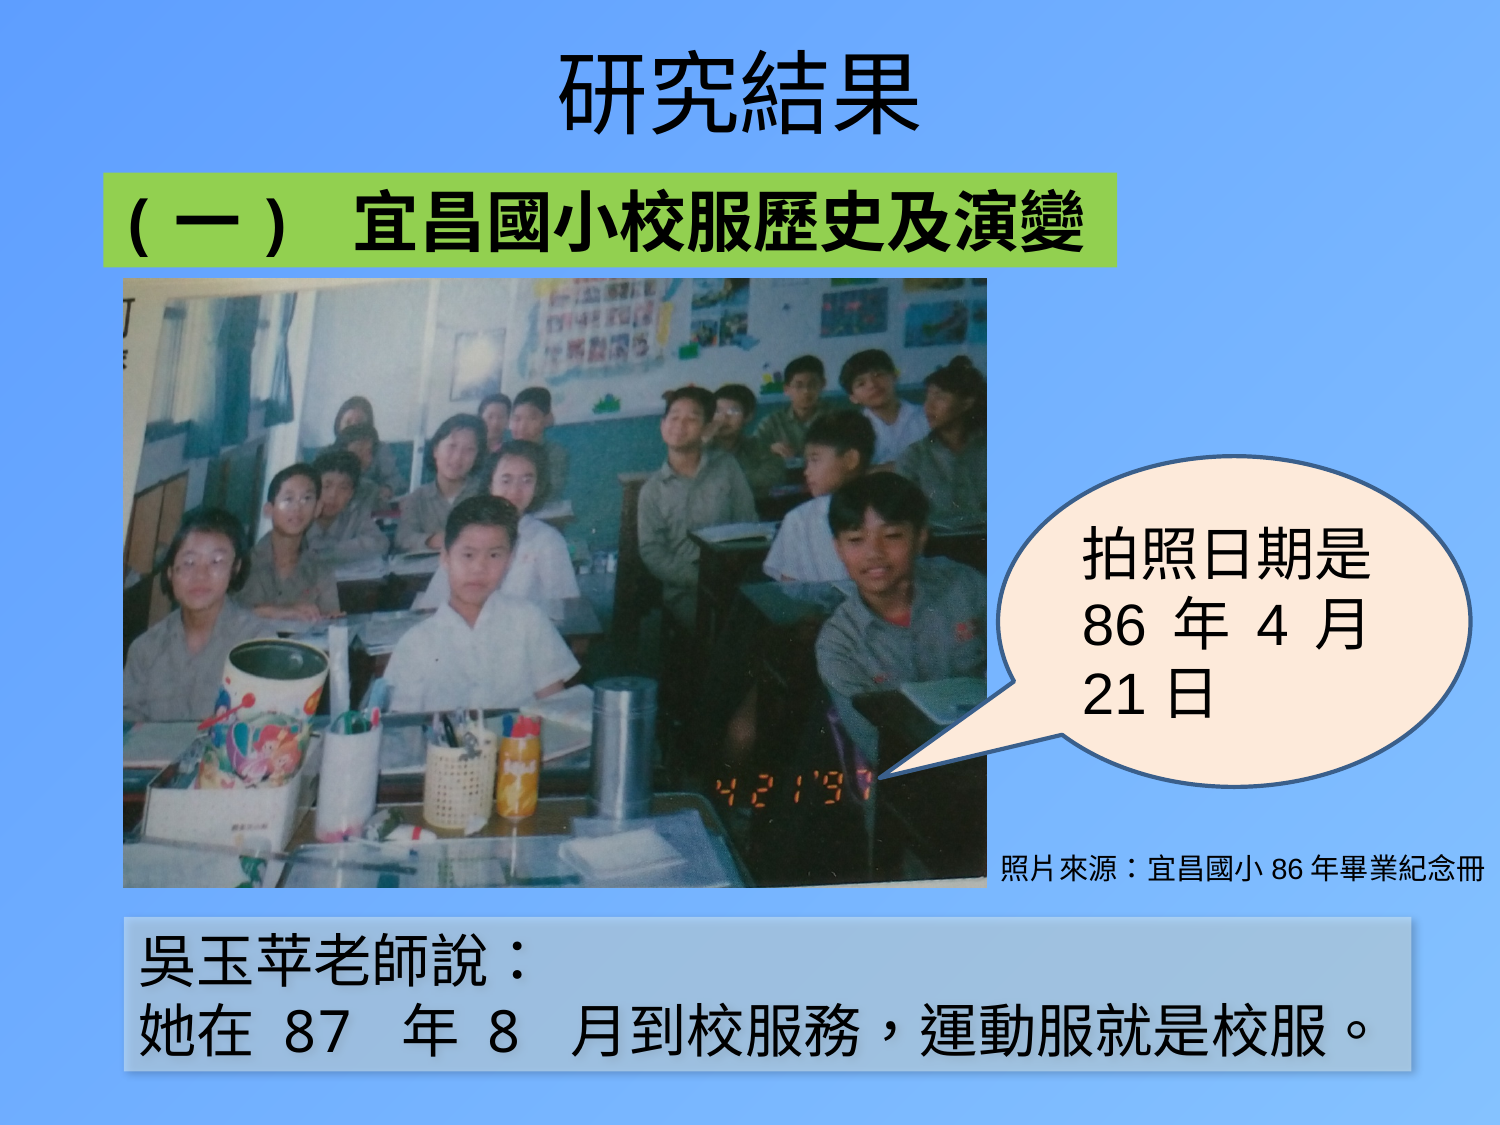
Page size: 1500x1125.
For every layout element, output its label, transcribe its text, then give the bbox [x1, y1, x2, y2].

text_box 照片來源：宜昌國小86年畢業紀念冊 [989, 842, 1500, 893]
text_box 吳玉苹老師說： 她在 87 年 8 月到校服務，運動服就是校服。 [123, 916, 1412, 1072]
title 研究結果 [64, 0, 1415, 185]
text_box (一) 宜昌國小校服歷史及演變 [103, 172, 1118, 268]
picture [123, 278, 987, 888]
text_box 拍照日期是86年4月21日 [991, 454, 1473, 790]
